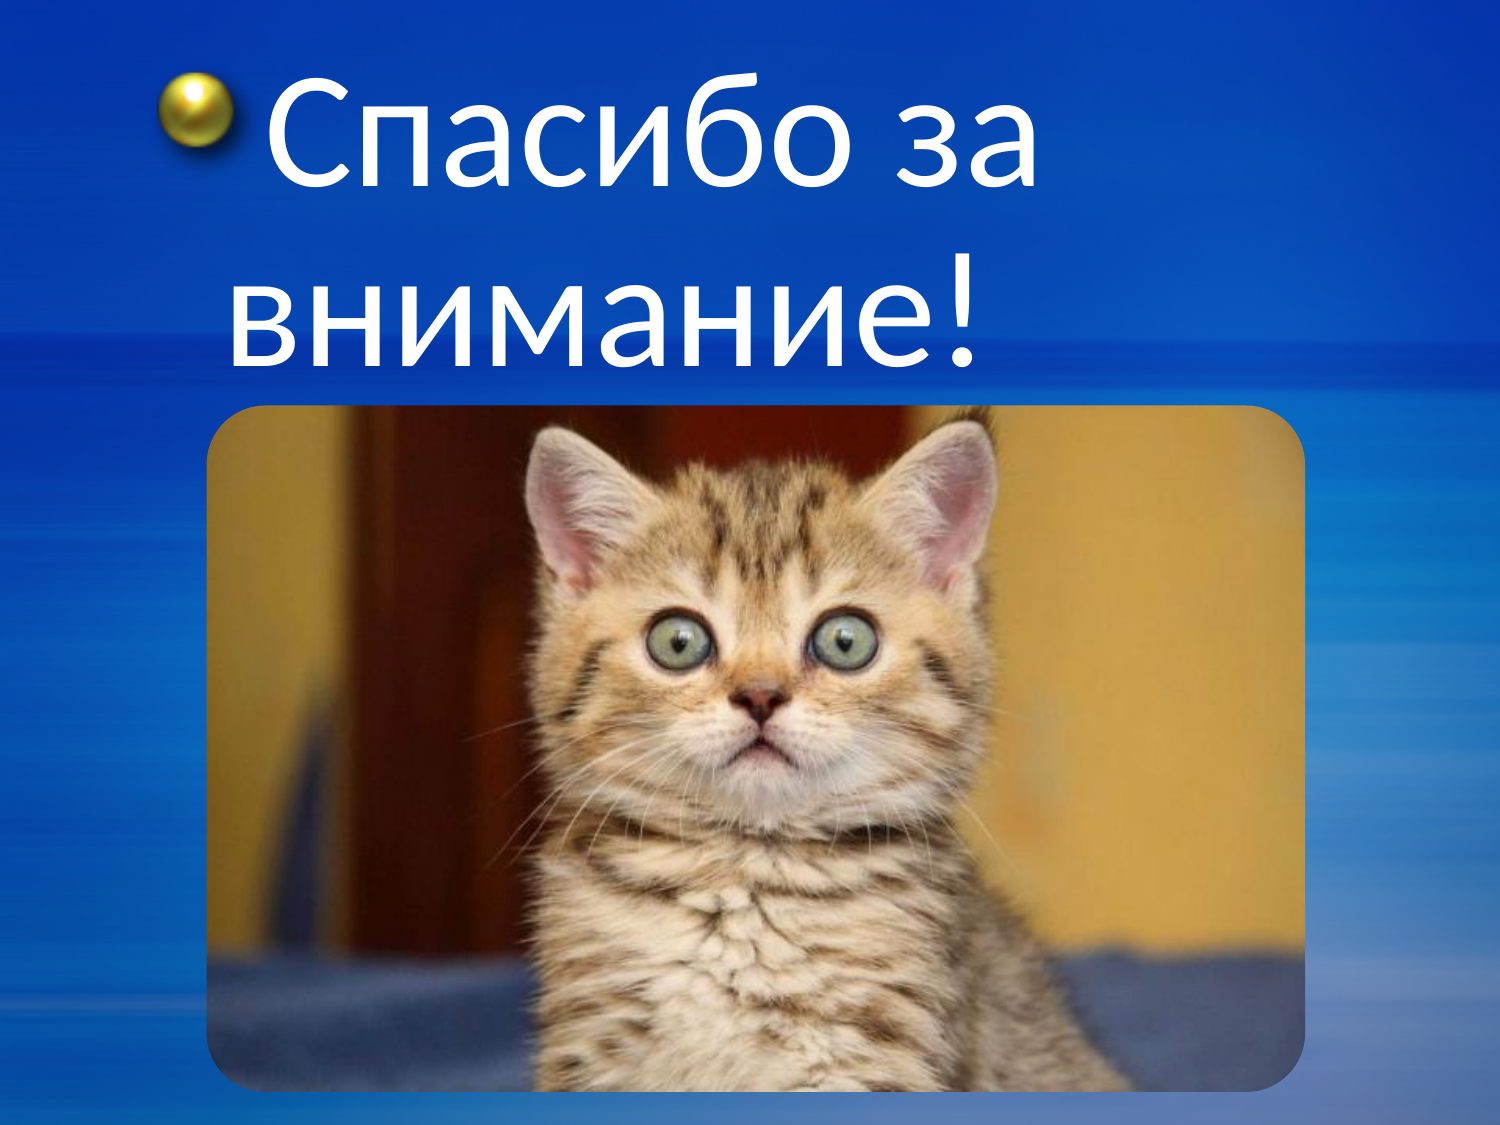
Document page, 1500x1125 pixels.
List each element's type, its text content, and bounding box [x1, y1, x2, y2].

picture [0, 0, 1500, 1125]
list Спасибо за внимание! [147, 42, 1500, 407]
